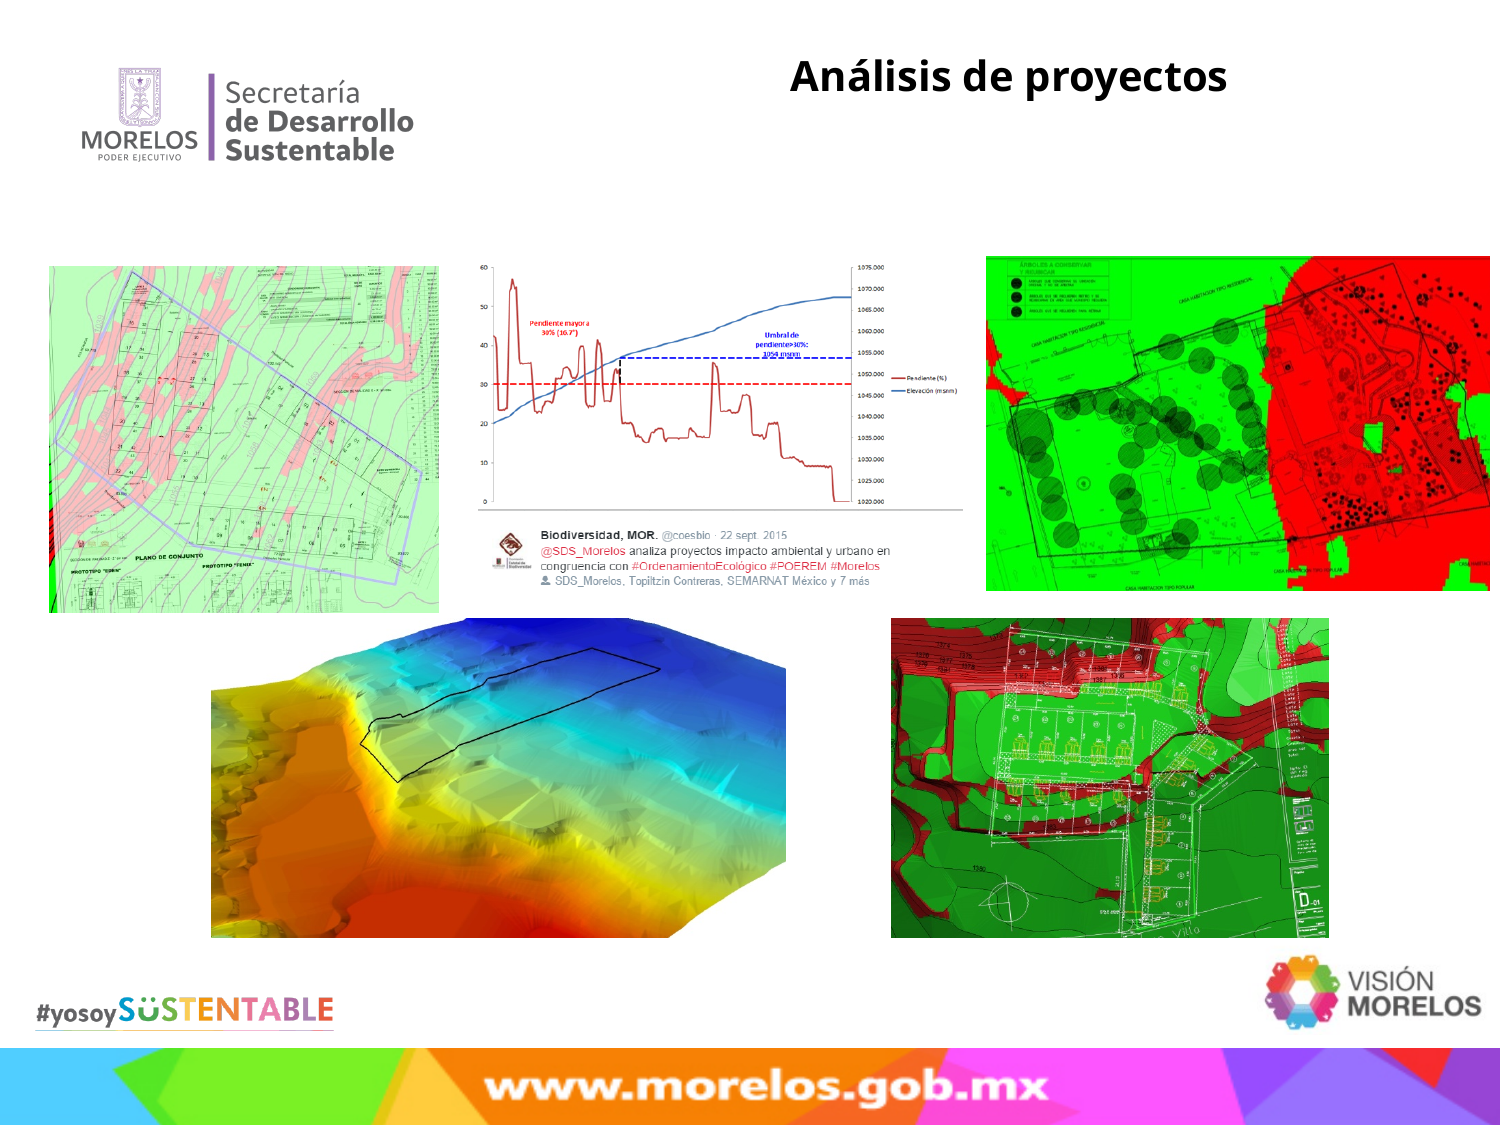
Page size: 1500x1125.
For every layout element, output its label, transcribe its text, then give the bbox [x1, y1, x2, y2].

picture [29, 987, 338, 1031]
picture [49, 266, 439, 614]
picture [891, 617, 1329, 938]
picture [64, 54, 431, 175]
picture [478, 263, 963, 592]
picture [211, 617, 786, 938]
text_box Análisis de proyectos [560, 42, 1459, 184]
picture [1248, 940, 1500, 1035]
picture [985, 255, 1490, 592]
picture [0, 1048, 1500, 1125]
